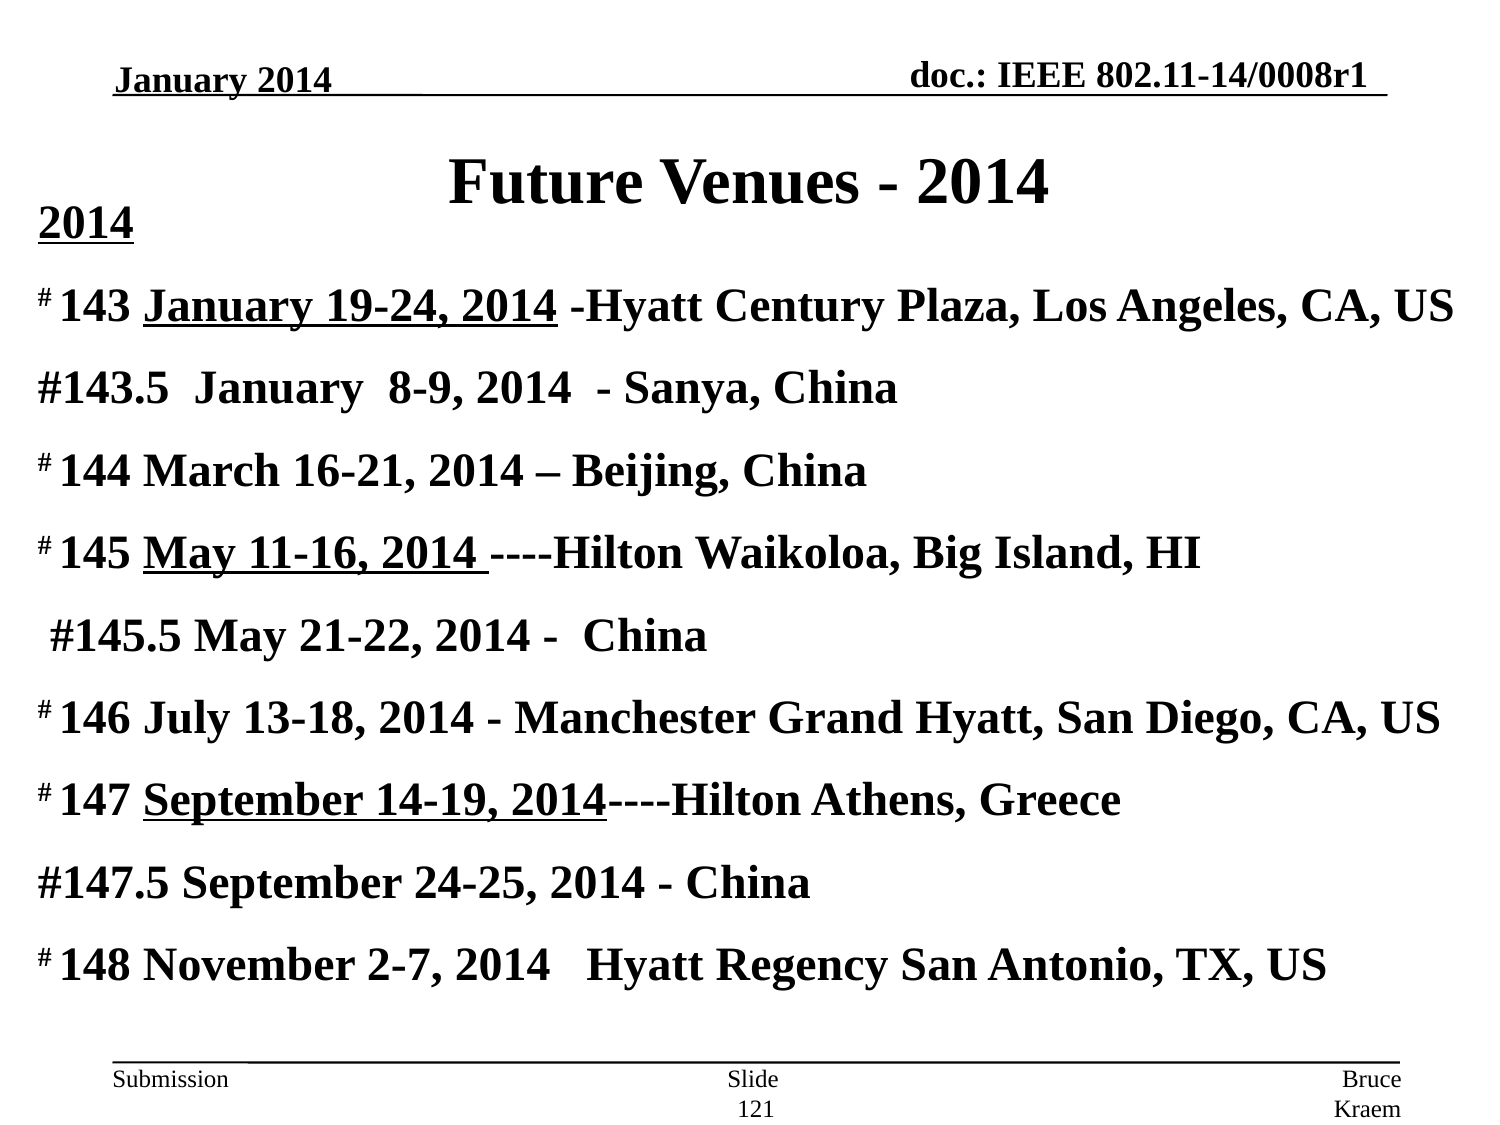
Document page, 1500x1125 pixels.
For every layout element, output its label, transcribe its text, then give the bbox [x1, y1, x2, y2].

footer Bruce Kraemer, Marvell [1325, 1062, 1402, 1093]
list 2014 # 143 January 19-24, 2014 -Hyatt Century Plaza, Los Angeles, CA, US #143.5 January 8-9, 2014 - Sanya, China # 144 March 16-21, 2014 – Beijing, China # 145 May 11-16, 2014 ----Hilton Waikoloa, Big Island, HI #145.5 May 21-22, 2014 - China # 146 July 13-18, 2014 - Manchester Grand Hyatt, San Diego, CA, US # 147 September 14-19, 2014----Hilton Athens, Greece #147.5 September 24-25, 2014 - China # 148 November 2-7, 2014 Hyatt Regency San Antonio, TX, US [22, 183, 1480, 1029]
title Future Venues - 2014 [112, 133, 1388, 183]
slide_number Slide 121 [714, 1062, 798, 1093]
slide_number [114, 54, 366, 100]
